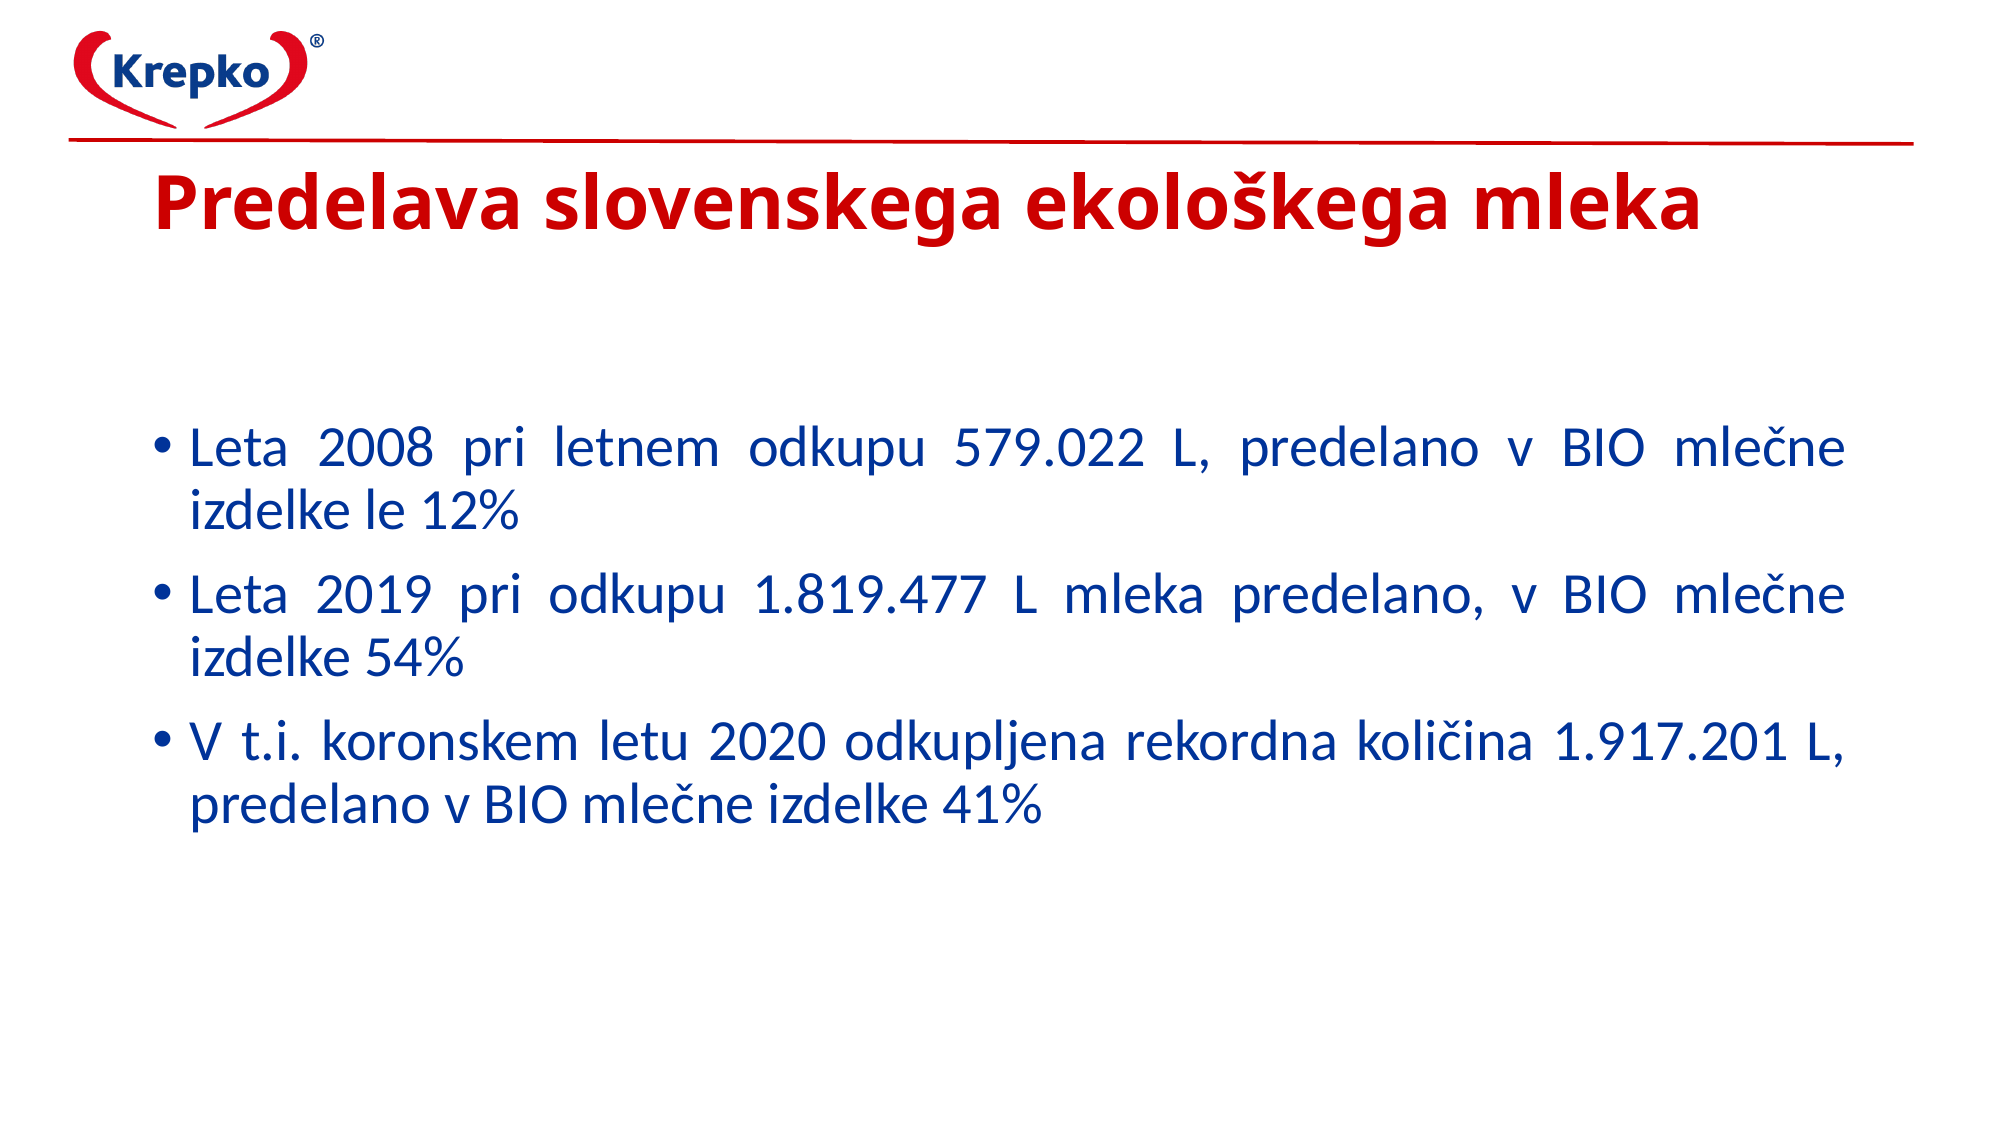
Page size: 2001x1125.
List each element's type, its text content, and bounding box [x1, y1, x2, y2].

title Predelava slovenskega ekološkega mleka [137, 157, 1863, 375]
picture [55, 13, 337, 144]
list Leta 2008 pri letnem odkupu 579.022 L, predelano v BIO mlečne izdelke le 12% Leta 2019 pri odkupu 1.819.477 L mleka predelano, v BIO mlečne izdelke 54% V t.i. koronskem letu 2020 odkupljena rekordna količina 1.917.201 L, predelano v BIO mlečne izdelke 41% [137, 408, 1863, 1014]
